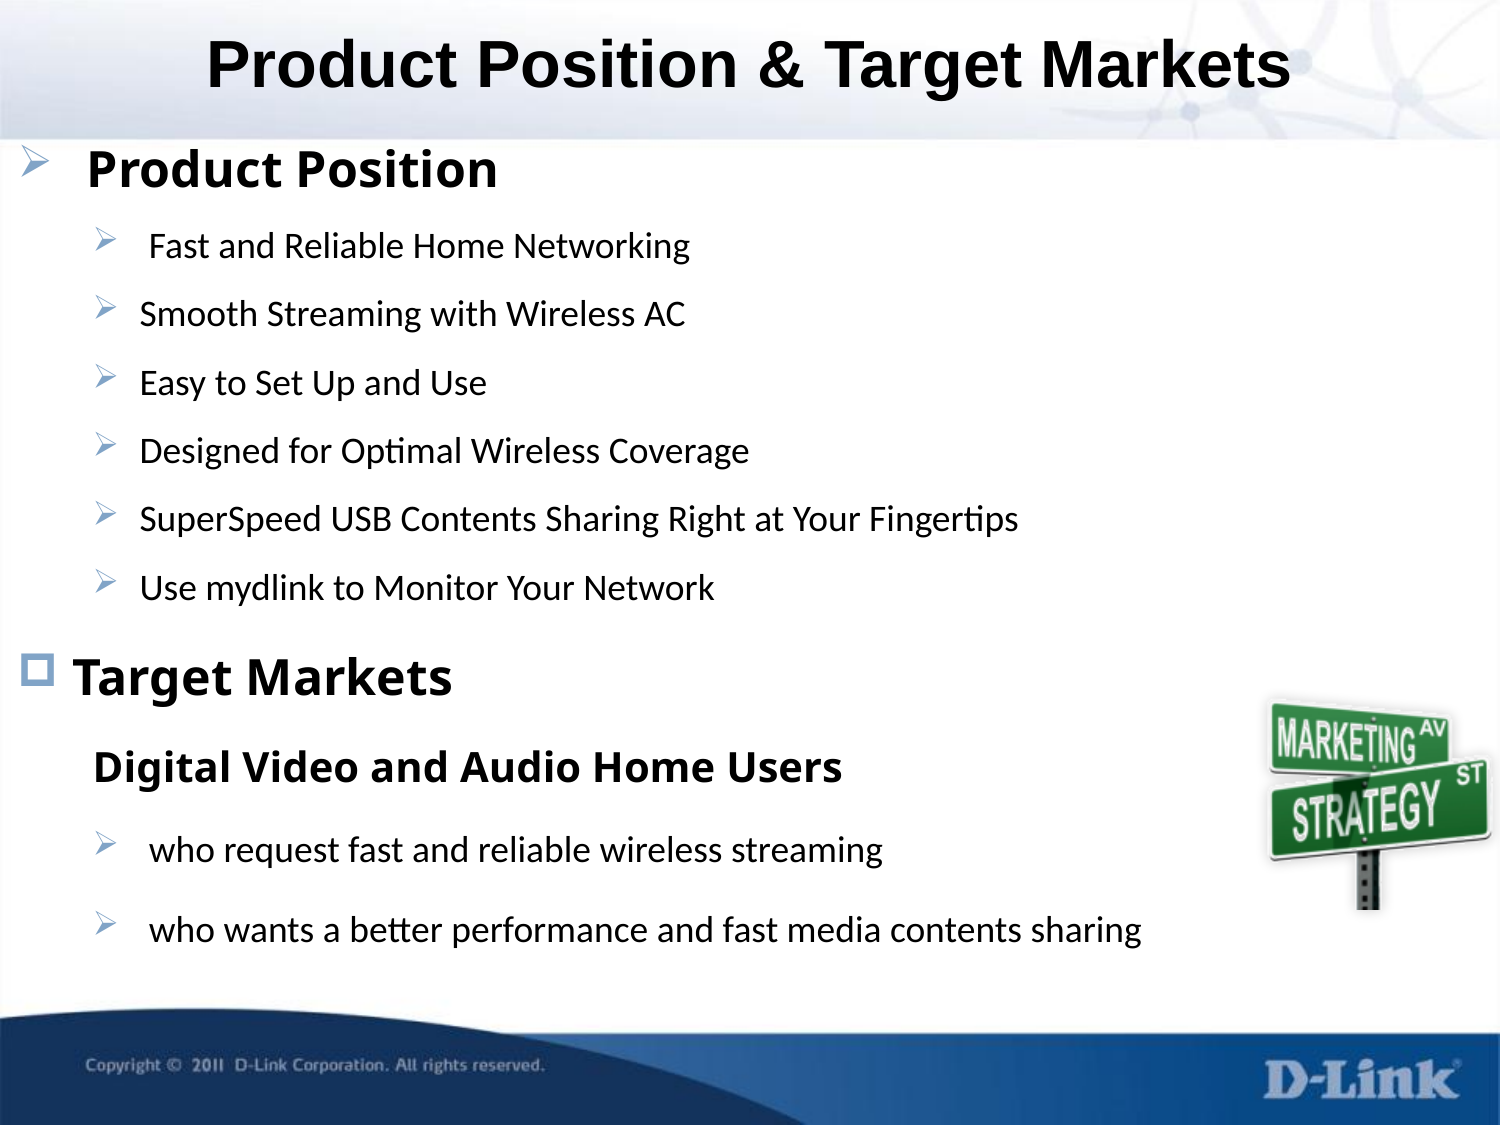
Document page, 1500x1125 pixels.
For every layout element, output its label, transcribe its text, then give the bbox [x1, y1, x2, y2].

text_box Product Position Fast and Reliable Home Networking Smooth Streaming with Wireless AC Easy to Set Up and Use Designed for Optimal Wireless Coverage SuperSpeed USB Contents Sharing Right at Your Fingertips Use mydlink to Monitor Your Network Target Markets Digital Video and Audio Home Users who request fast and reliable wireless streaming who wants a better performance and fast media contents sharing [17, 137, 1483, 1059]
picture [0, 138, 1500, 1125]
title Product Position & Target Markets [0, 0, 1500, 138]
